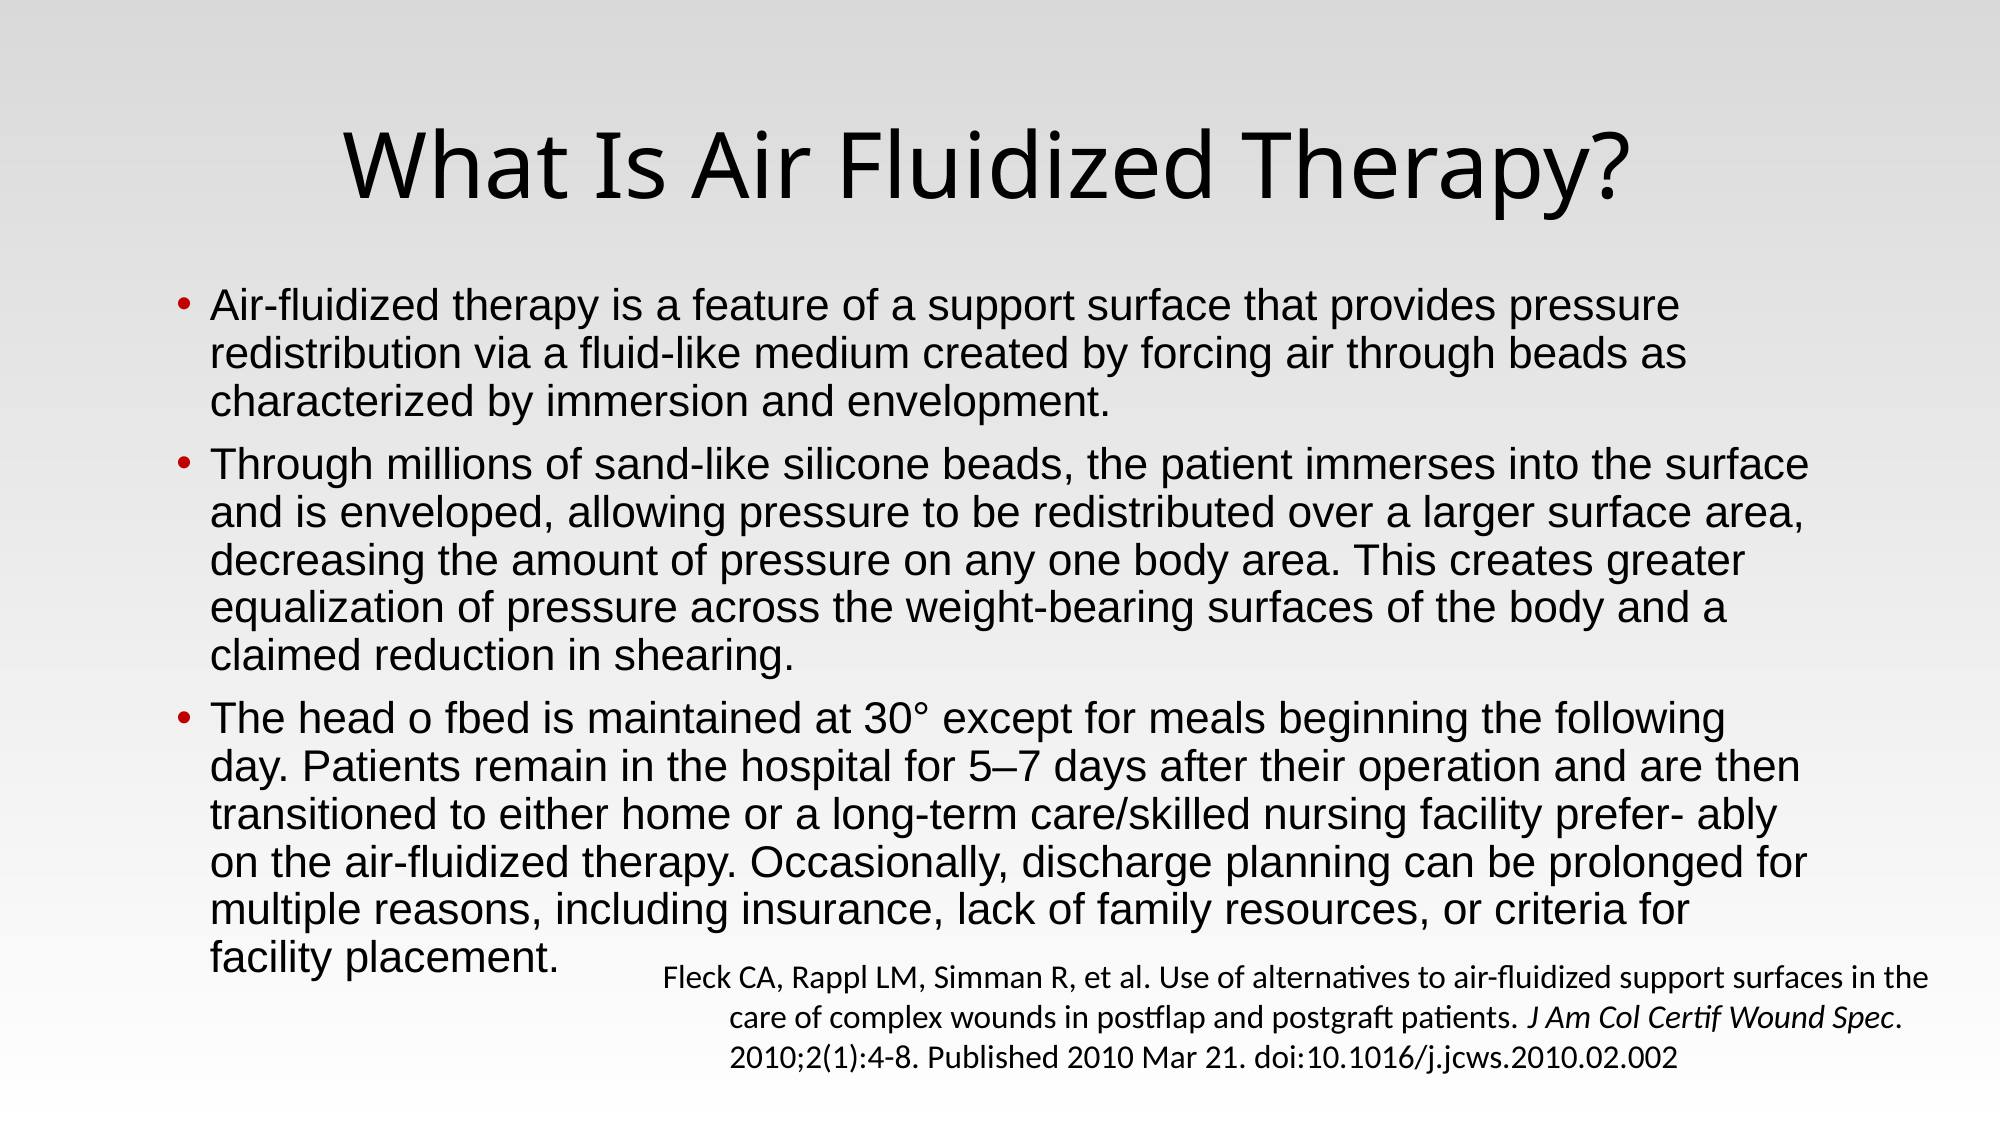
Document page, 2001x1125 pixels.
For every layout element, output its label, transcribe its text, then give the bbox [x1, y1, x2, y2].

list Air-fluidized therapy is a feature of a support surface that provides pressure redistribution via a fluid-like medium created by forcing air through beads as characterized by immersion and envelopment. Through millions of sand-like silicone beads, the patient immerses into the surface and is enveloped, allowing pressure to be redistributed over a larger surface area, decreasing the amount of pressure on any one body area. This creates greater equalization of pressure across the weight-bearing surfaces of the body and a claimed reduction in shearing. The head o fbed is maintained at 30° except for meals beginning the following day. Patients remain in the hospital for 5–7 days after their operation and are then transitioned to either home or a long-term care/skilled nursing facility prefer- ably on the air-fluidized therapy. Occasionally, discharge planning can be prolonged for multiple reasons, including insurance, lack of family resources, or criteria for facility placement. [161, 275, 1829, 1005]
text_box Fleck CA, Rappl LM, Simman R, et al. Use of alternatives to air-fluidized support surfaces in the care of complex wounds in postflap and postgraft patients. J Am Col Certif Wound Spec. 2010;2(1):4-8. Published 2010 Mar 21. doi:10.1016/j.jcws.2010.02.002 [648, 948, 1982, 1083]
title What Is Air Fluidized Therapy? [137, 59, 1863, 278]
